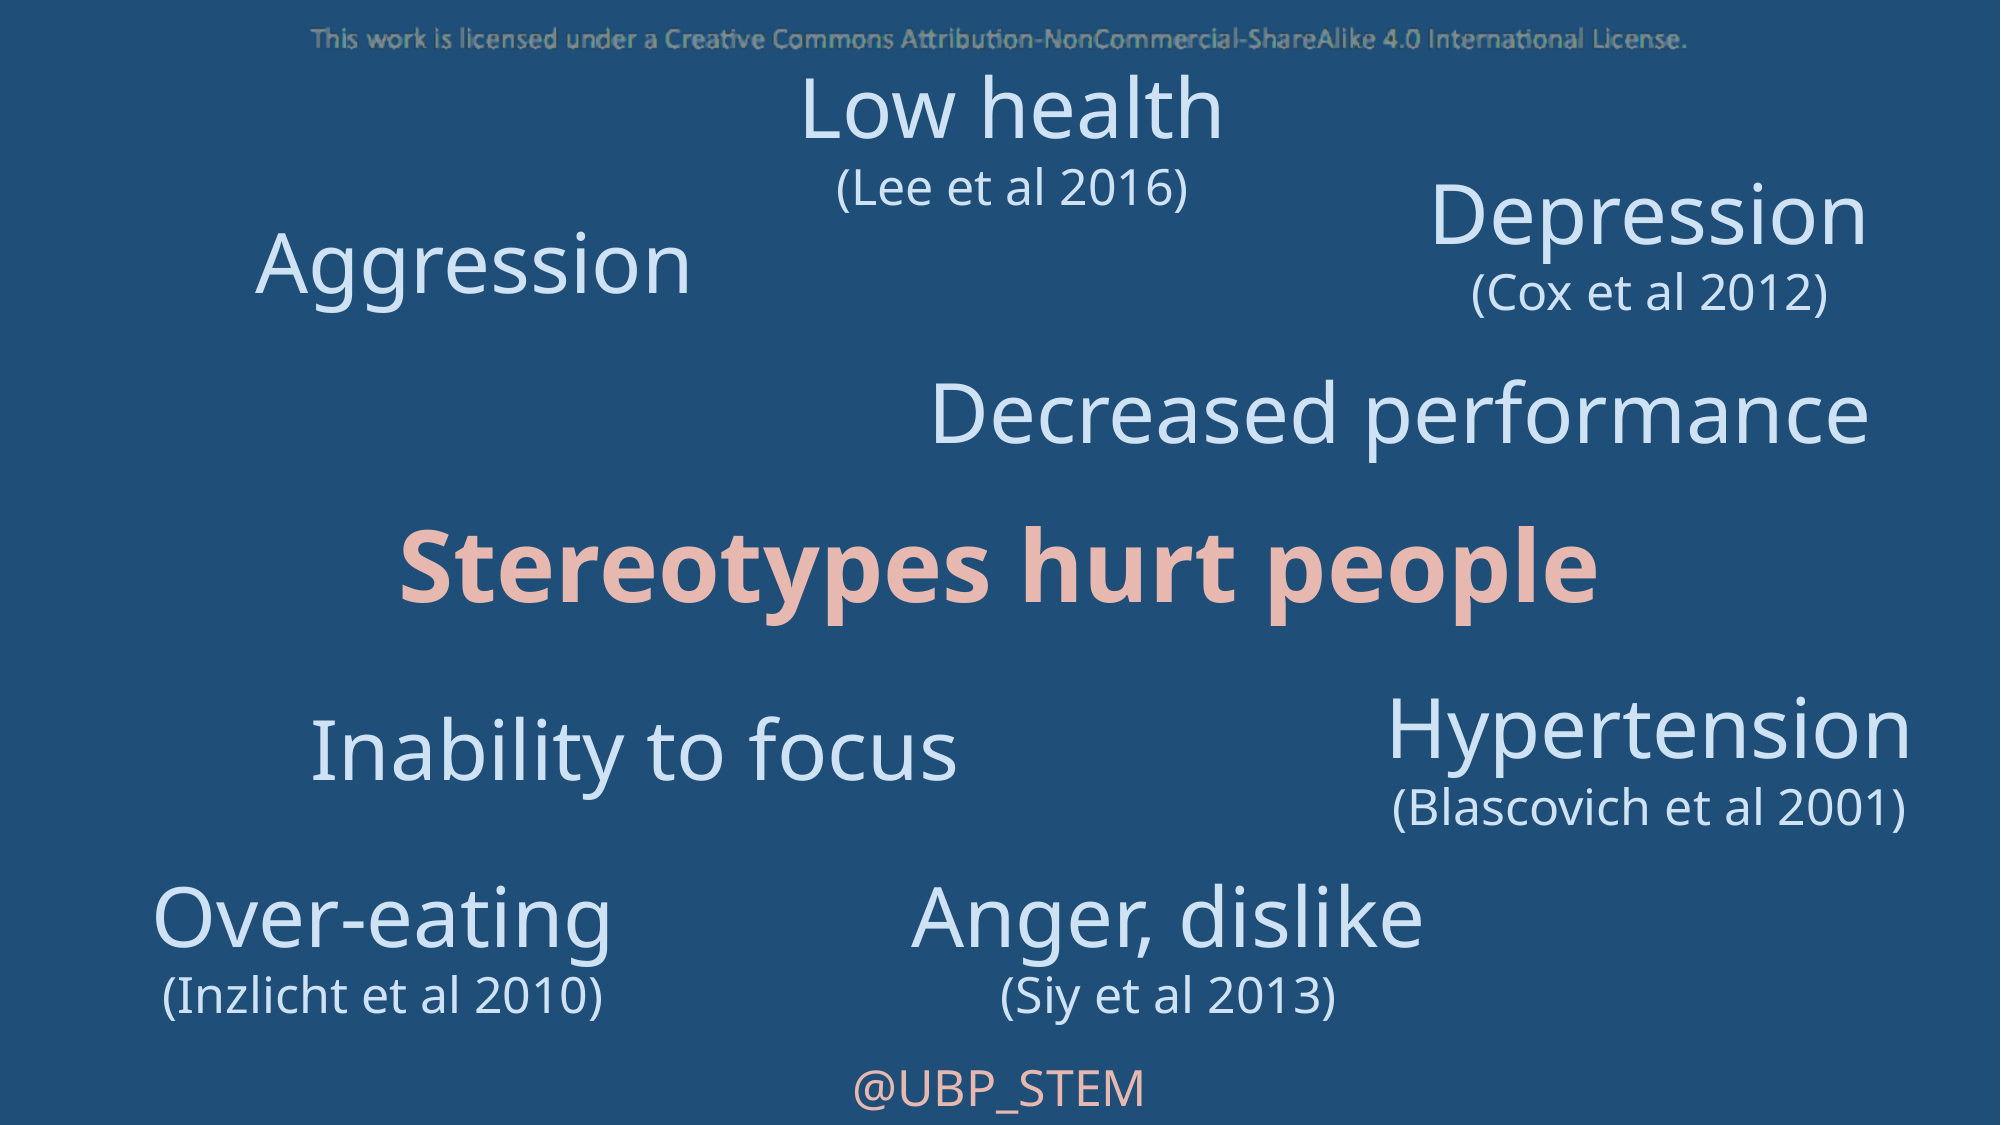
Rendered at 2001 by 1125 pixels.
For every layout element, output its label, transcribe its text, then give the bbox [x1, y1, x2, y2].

text_box Aggression [79, 189, 871, 340]
text_box Stereotypes hurt people [0, 464, 2000, 661]
text_box Depression (Cox et al 2012) [1312, 140, 1988, 356]
text_box Hypertension (Blascovich et al 2001) [1312, 655, 1988, 870]
picture [105, 0, 1895, 72]
text_box Over-eating (Inzlicht et al 2010) [45, 843, 722, 1058]
text_box Low health (Lee et al 2016) [674, 72, 1351, 250]
text_box Decreased performance [884, 339, 1916, 490]
text_box Inability to focus [196, 677, 1075, 828]
text_box @UBP_STEM [615, 1036, 1384, 1125]
text_box Anger, dislike (Siy et al 2013) [830, 843, 1507, 1058]
